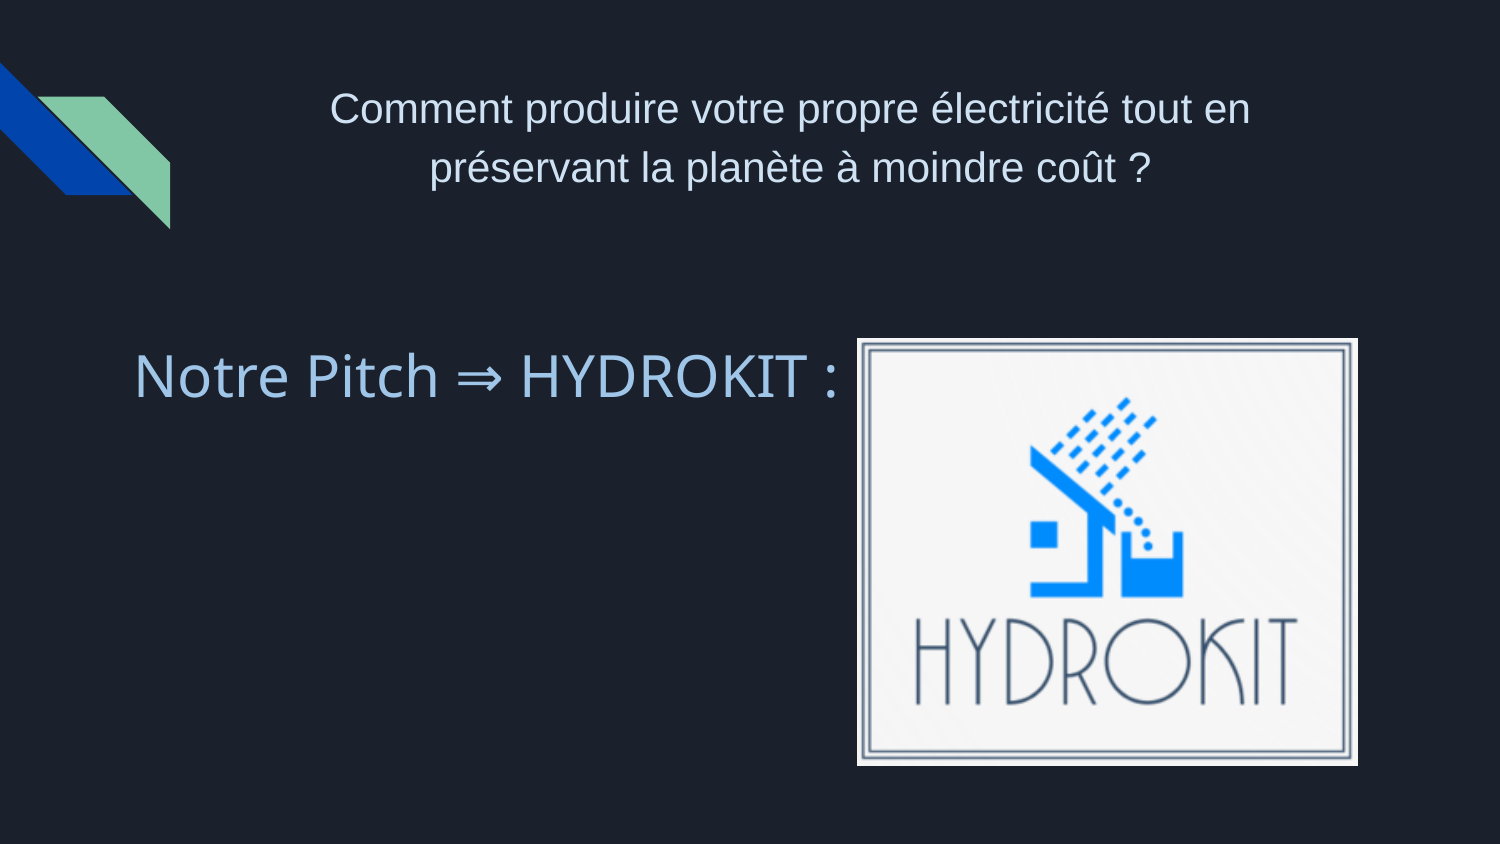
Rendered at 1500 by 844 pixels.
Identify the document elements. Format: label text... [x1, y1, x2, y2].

title Comment produire votre propre électricité tout en préservant la planète à moindre coût ? [212, 59, 1368, 209]
list Notre Pitch ⇒ HYDROKIT : [118, 313, 1274, 792]
picture [857, 338, 1359, 766]
